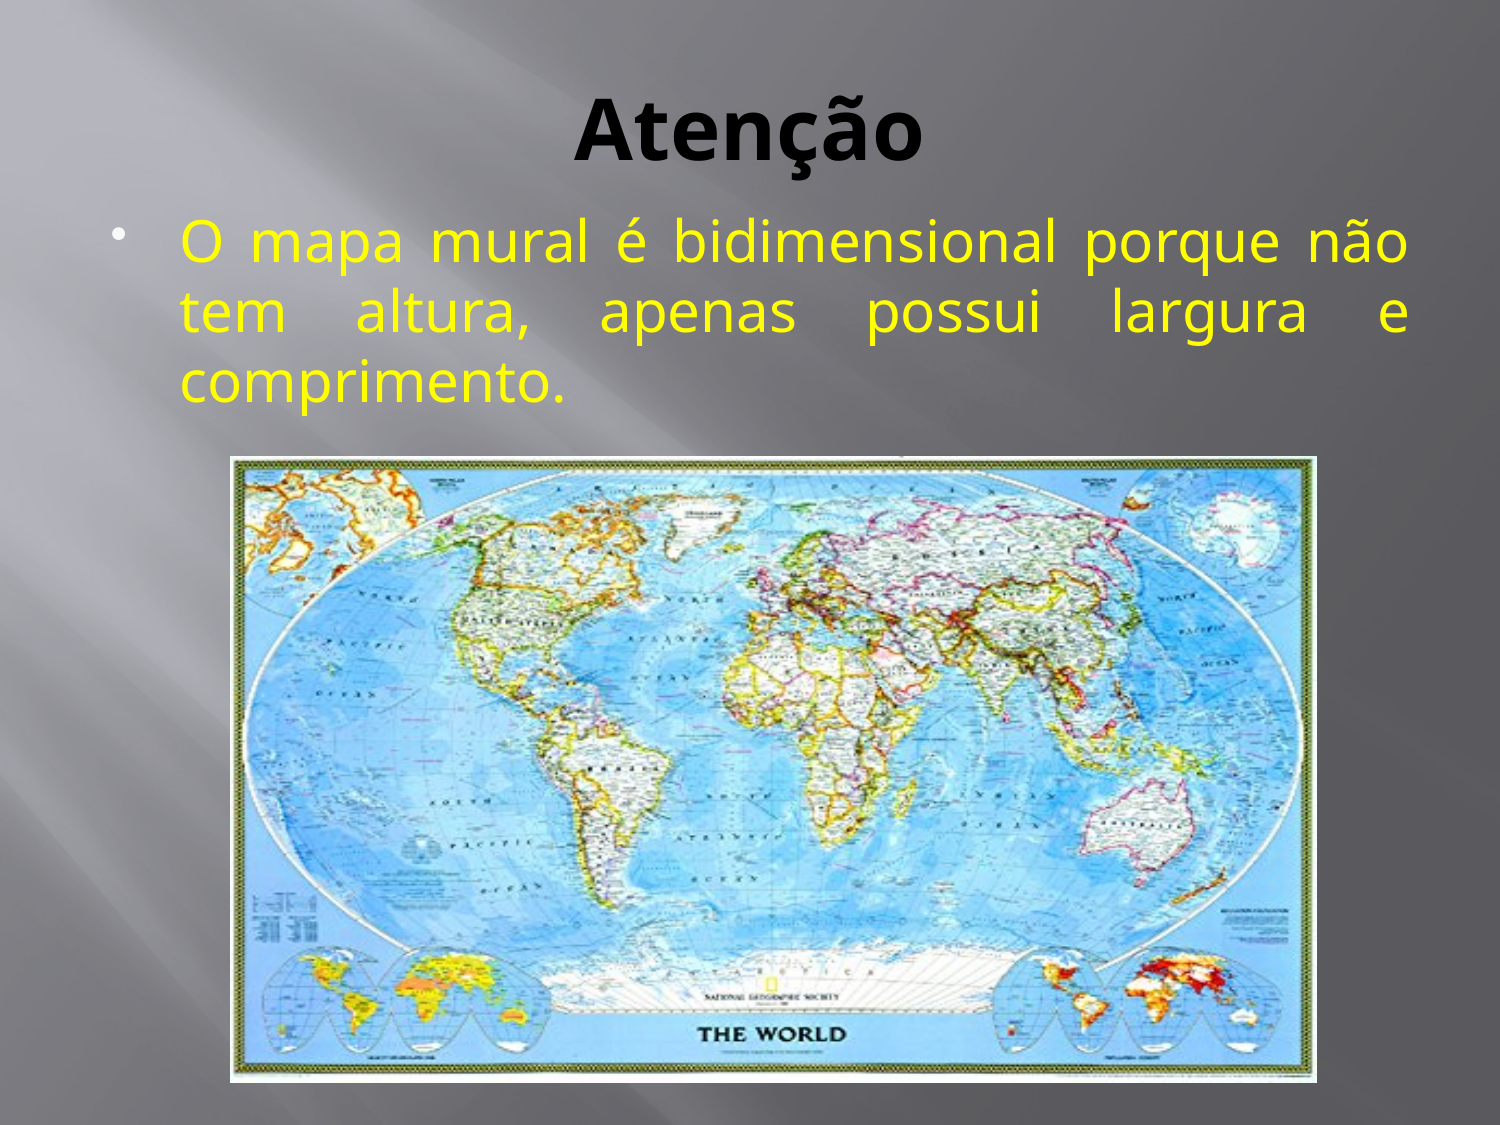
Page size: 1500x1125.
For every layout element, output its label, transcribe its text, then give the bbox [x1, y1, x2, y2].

title Atenção [75, 45, 1425, 196]
picture [229, 455, 1318, 1083]
list O mapa mural é bidimensional porque não tem altura, apenas possui largura e comprimento. [75, 196, 1425, 1035]
